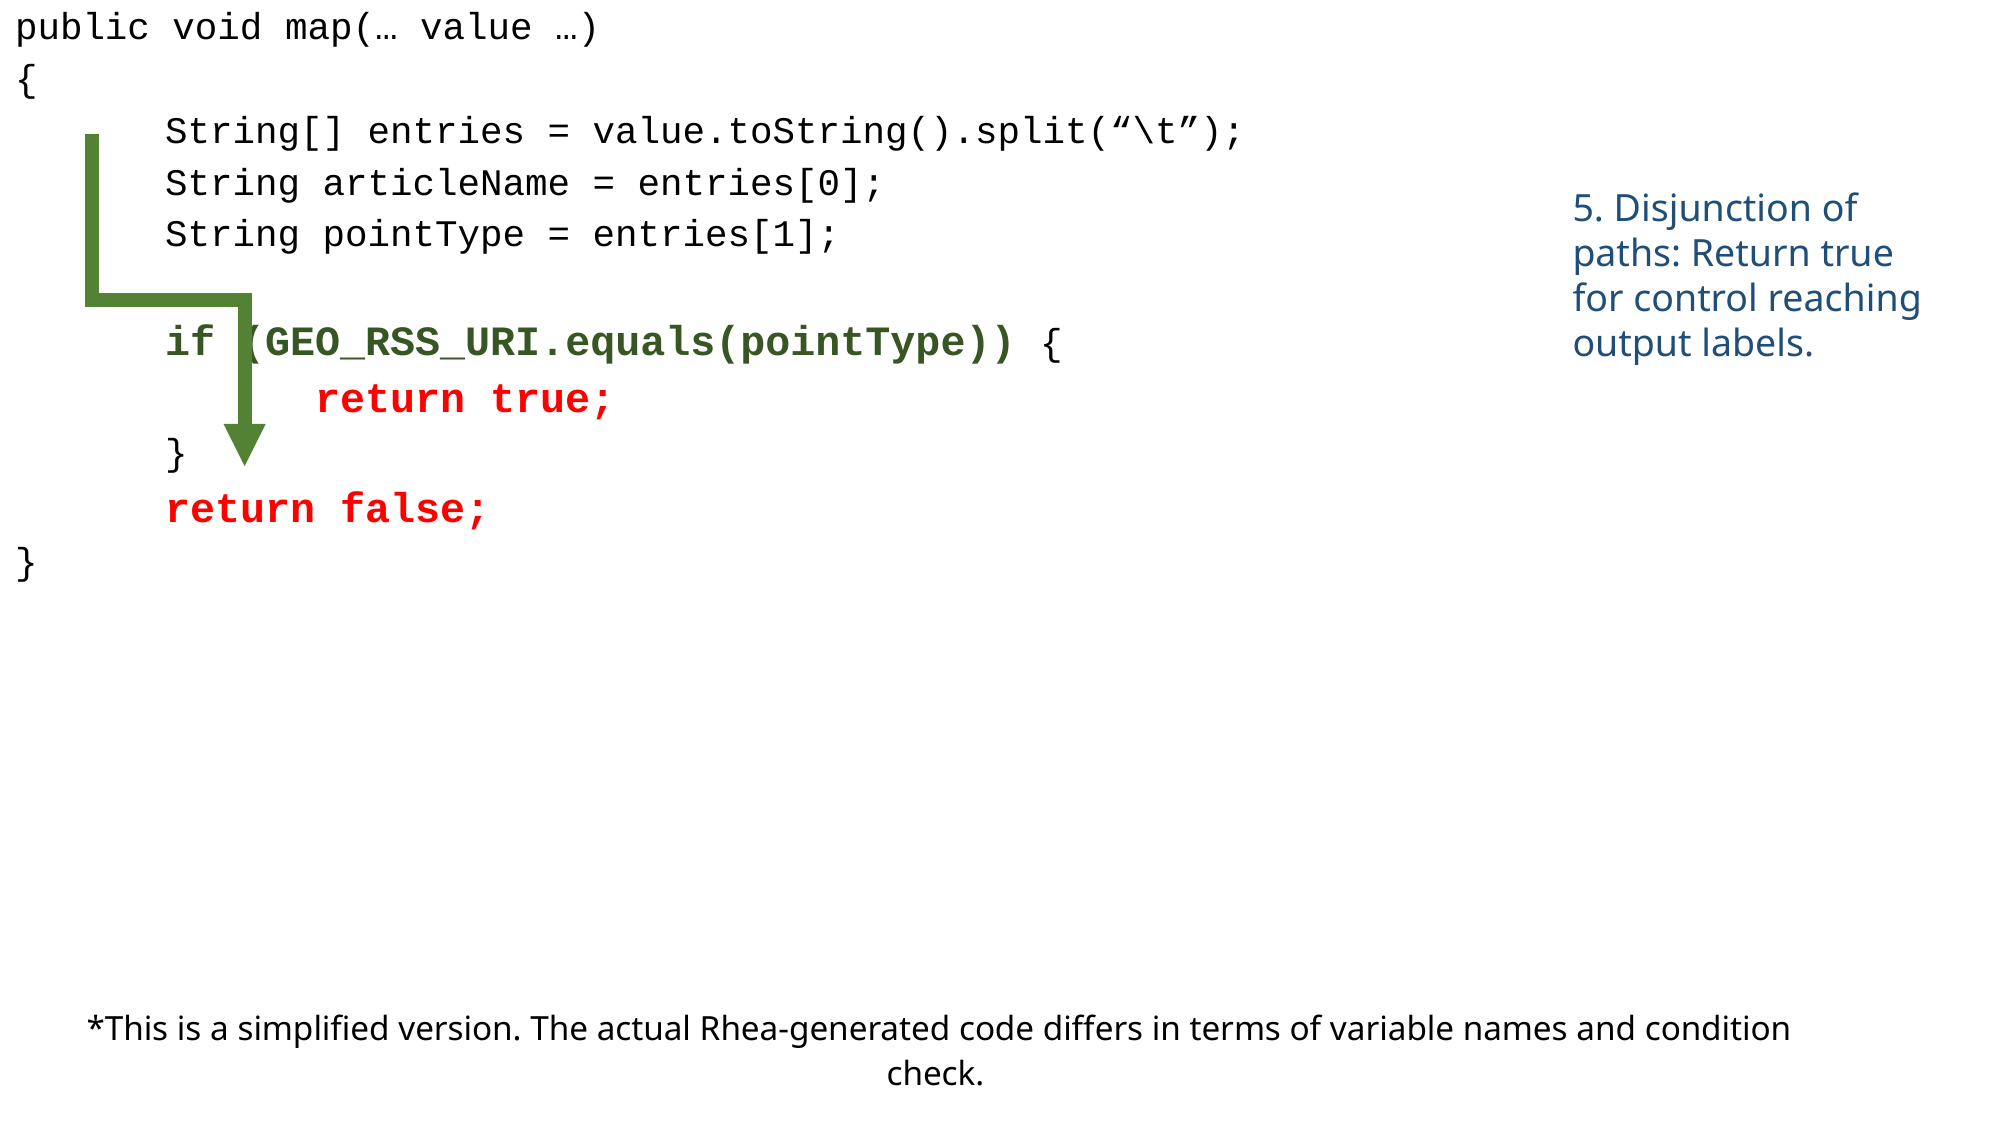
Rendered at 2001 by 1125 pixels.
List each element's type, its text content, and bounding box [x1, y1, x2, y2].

text_box *This is a simplified version. The actual Rhea-generated code differs in terms of variable names and condition check. [45, 1019, 1836, 1081]
list public void map(… value …) { String[] entries = value.toString().split(“\t”); String articleName = entries[0]; String pointType = entries[1]; if (GEO_RSS_URI.equals(pointType)) { return true; } return false; } [0, 0, 1798, 1125]
text_box 5. Disjunction of paths: Return true for control reaching output labels. [1557, 176, 1957, 417]
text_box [2, 223, 335, 377]
